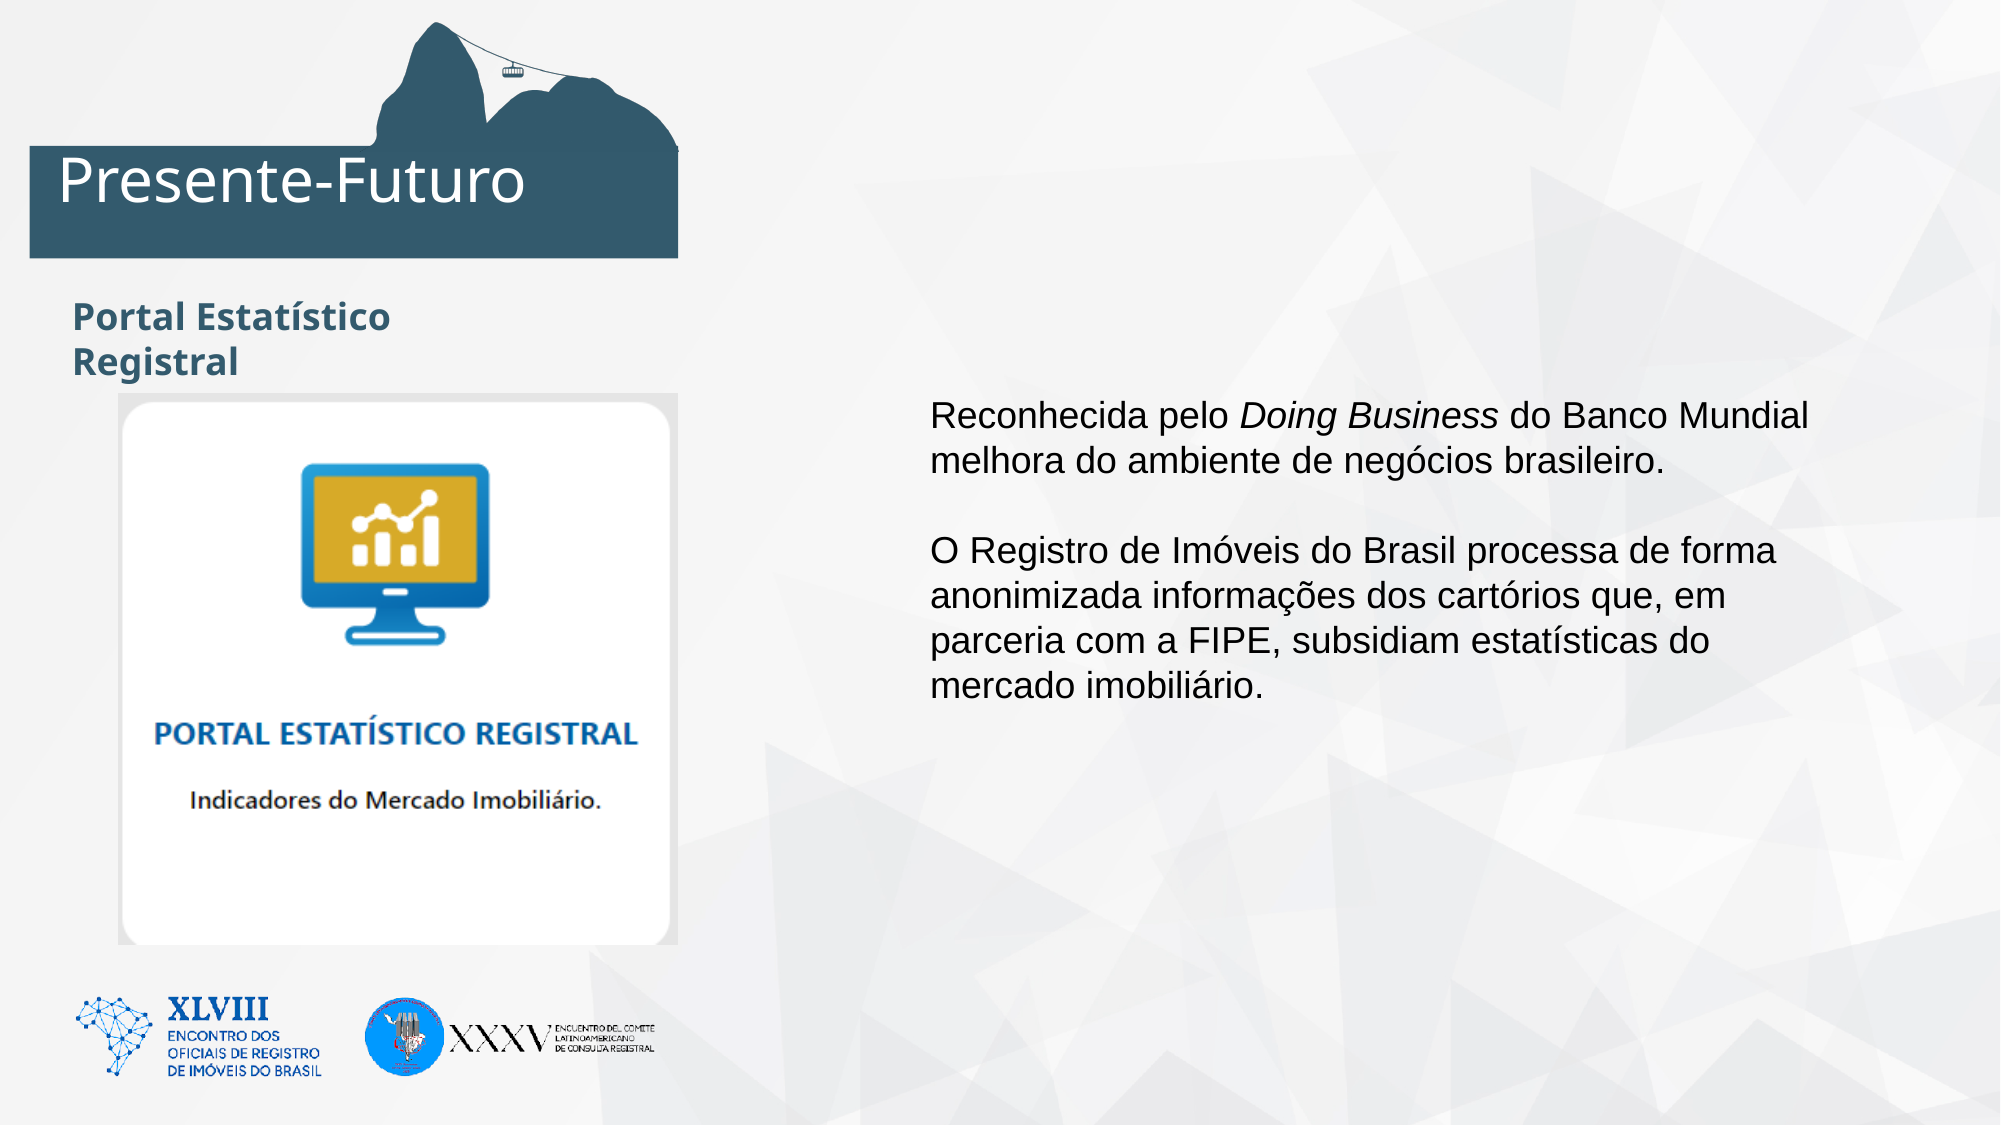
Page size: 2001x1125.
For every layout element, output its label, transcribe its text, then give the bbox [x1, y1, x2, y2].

text_box Presente-Futuro [42, 141, 650, 282]
text_box [29, 145, 42, 259]
text_box [650, 160, 679, 259]
text_box Portal Estatístico Registral [57, 285, 531, 391]
text_box [751, 139, 1887, 993]
text_box Reconhecida pelo Doing Business do Banco Mundial melhora do ambiente de negócios brasileiro. O Registro de Imóveis do Brasil processa de forma anonimizada informações dos cartórios que, em parceria com a FIPE, subsidiam estatísticas do mercado imobiliário. [915, 383, 1861, 975]
picture [0, 0, 2001, 1125]
